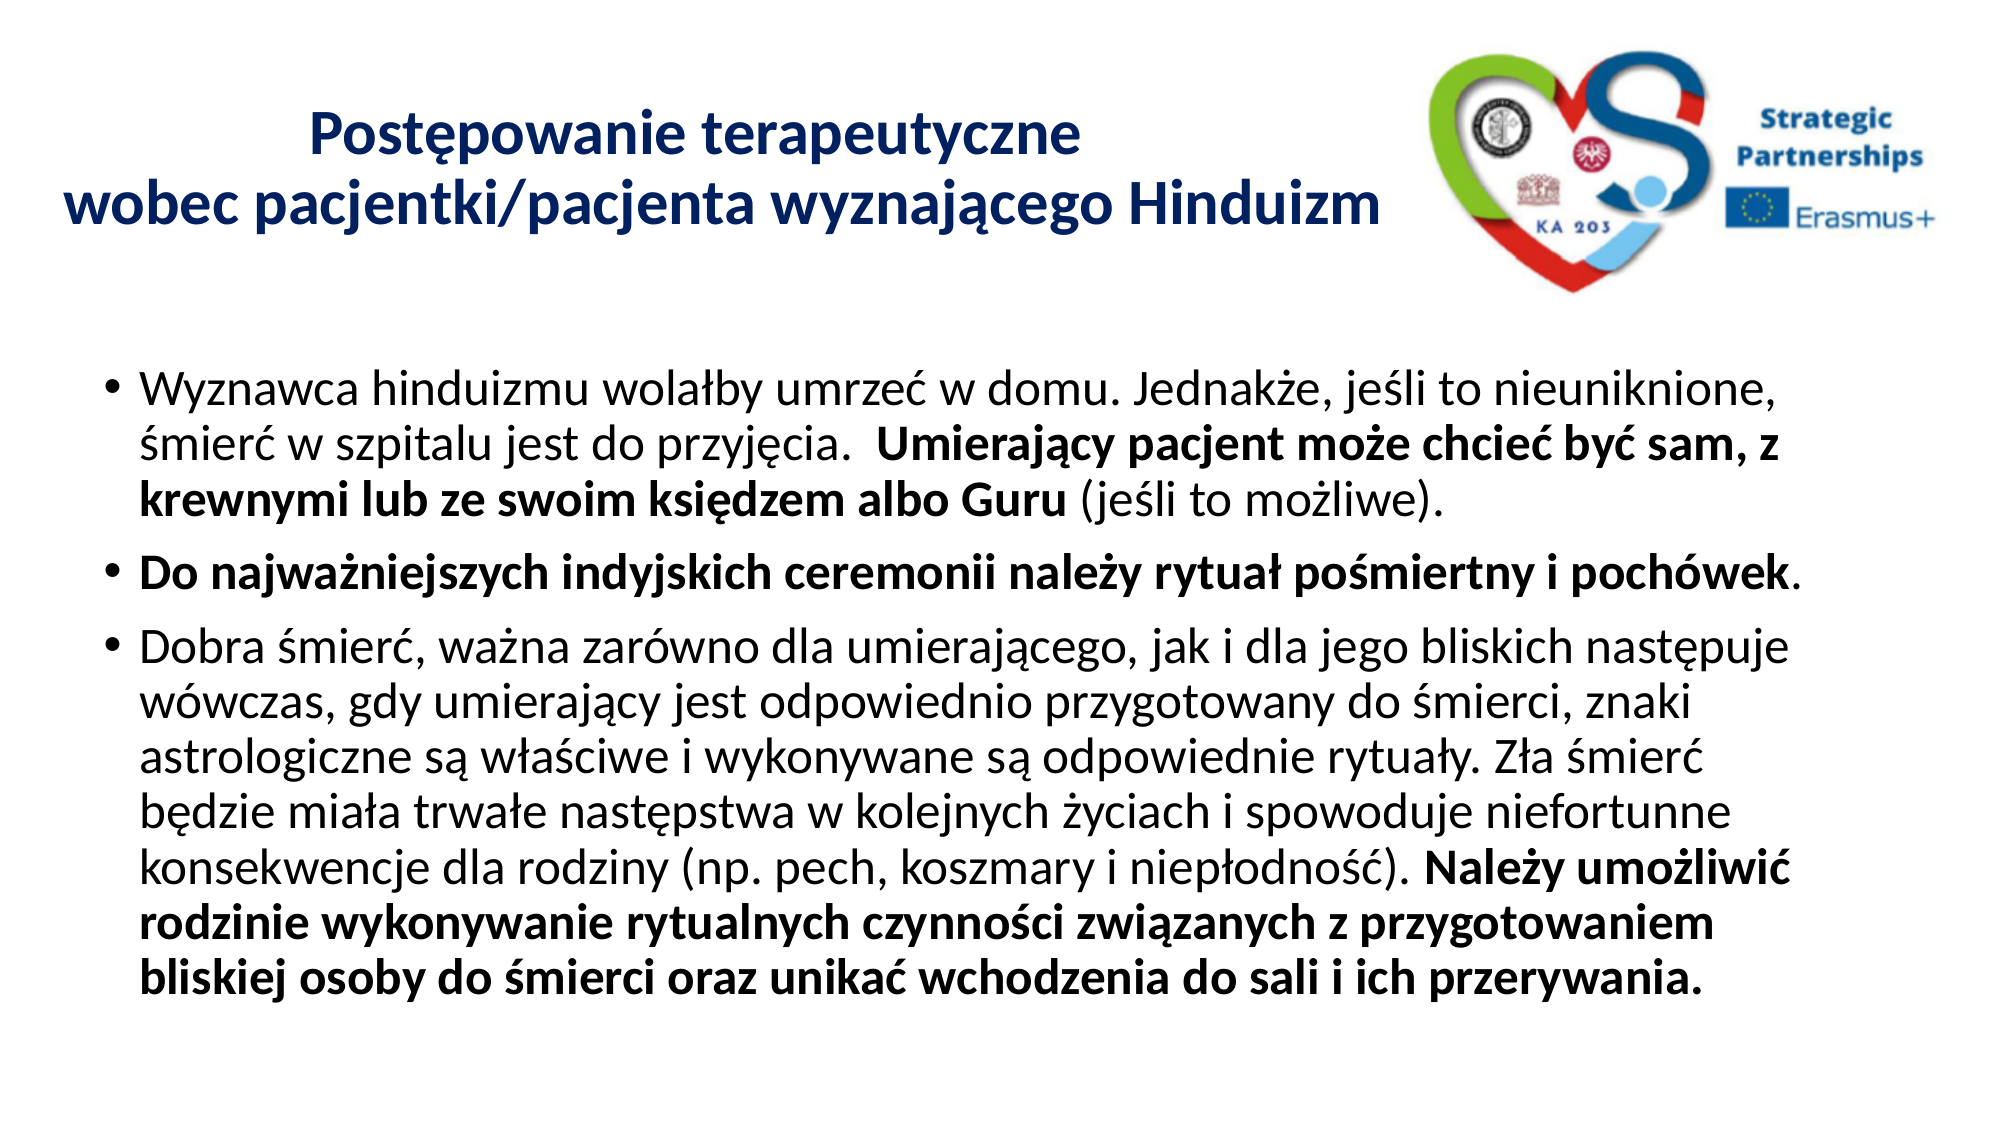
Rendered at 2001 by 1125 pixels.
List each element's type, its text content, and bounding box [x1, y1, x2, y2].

title Postępowanie terapeutyczne wobec pacjentki/pacjenta wyznającego Hinduizm [48, 59, 1420, 278]
picture [1420, 44, 1952, 296]
list Wyznawca hinduizmu wolałby umrzeć w domu. Jednakże, jeśli to nieuniknione, śmierć w szpitalu jest do przyjęcia. Umierający pacjent może chcieć być sam, z krewnymi lub ze swoim księdzem albo Guru (jeśli to możliwe). Do najważniejszych indyjskich ceremonii należy rytuał pośmiertny i pochówek. Dobra śmierć, ważna zarówno dla umierającego, jak i dla jego bliskich następuje wówczas, gdy umierający jest odpowiednio przygotowany do śmierci, znaki astrologiczne są właściwe i wykonywane są odpowiednie rytuały. Zła śmierć będzie miała trwałe następstwa w kolejnych życiach i spowoduje niefortunne konsekwencje dla rodziny (np. pech, koszmary i niepłodność). Należy umożliwić rodzinie wykonywanie rytualnych czynności związanych z przygotowaniem bliskiej osoby do śmierci oraz unikać wchodzenia do sali i ich przerywania. [88, 353, 1863, 1099]
